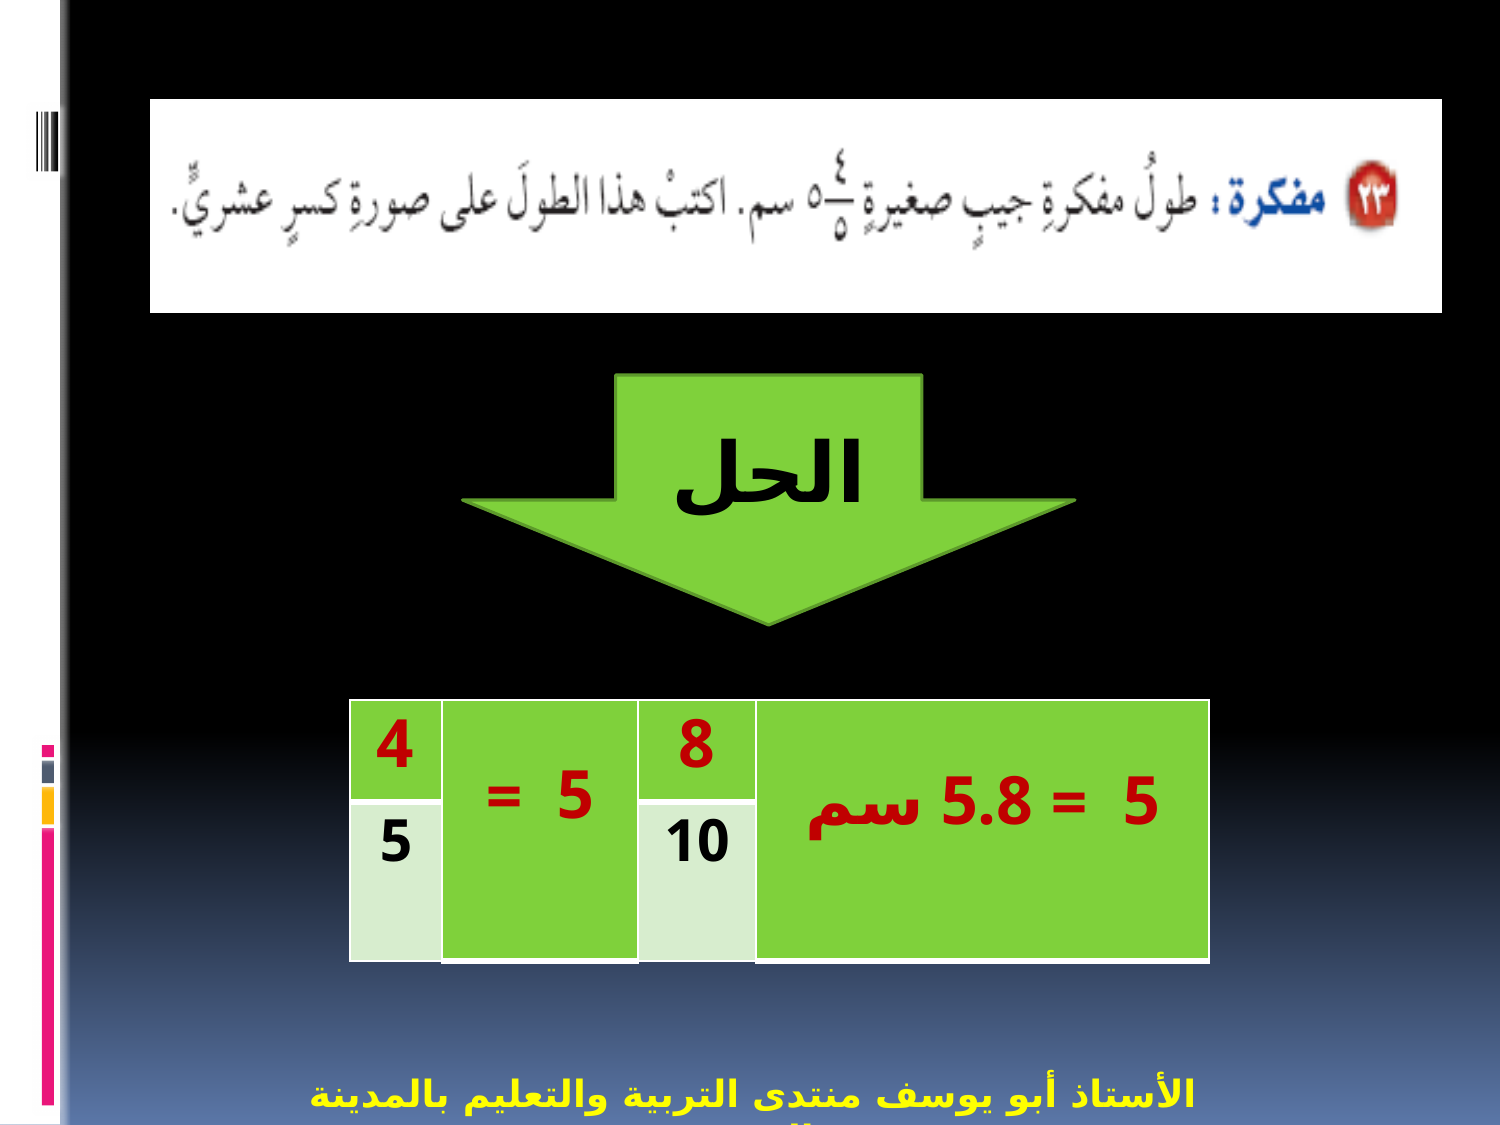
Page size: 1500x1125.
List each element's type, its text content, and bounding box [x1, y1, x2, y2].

text_box الحل [460, 373, 1077, 627]
table_header 8 [639, 701, 755, 799]
picture [149, 99, 1443, 313]
table_cell 10 [639, 805, 755, 960]
text_box الأستاذ أبو يوسف منتدى التربية والتعليم بالمدينة المنورة [275, 1062, 1232, 1125]
table_header 5 = [443, 701, 637, 958]
table_header 4 [351, 701, 441, 799]
table_header 5 = 5.8 سم [757, 701, 1208, 958]
table_cell 5 [351, 805, 441, 960]
